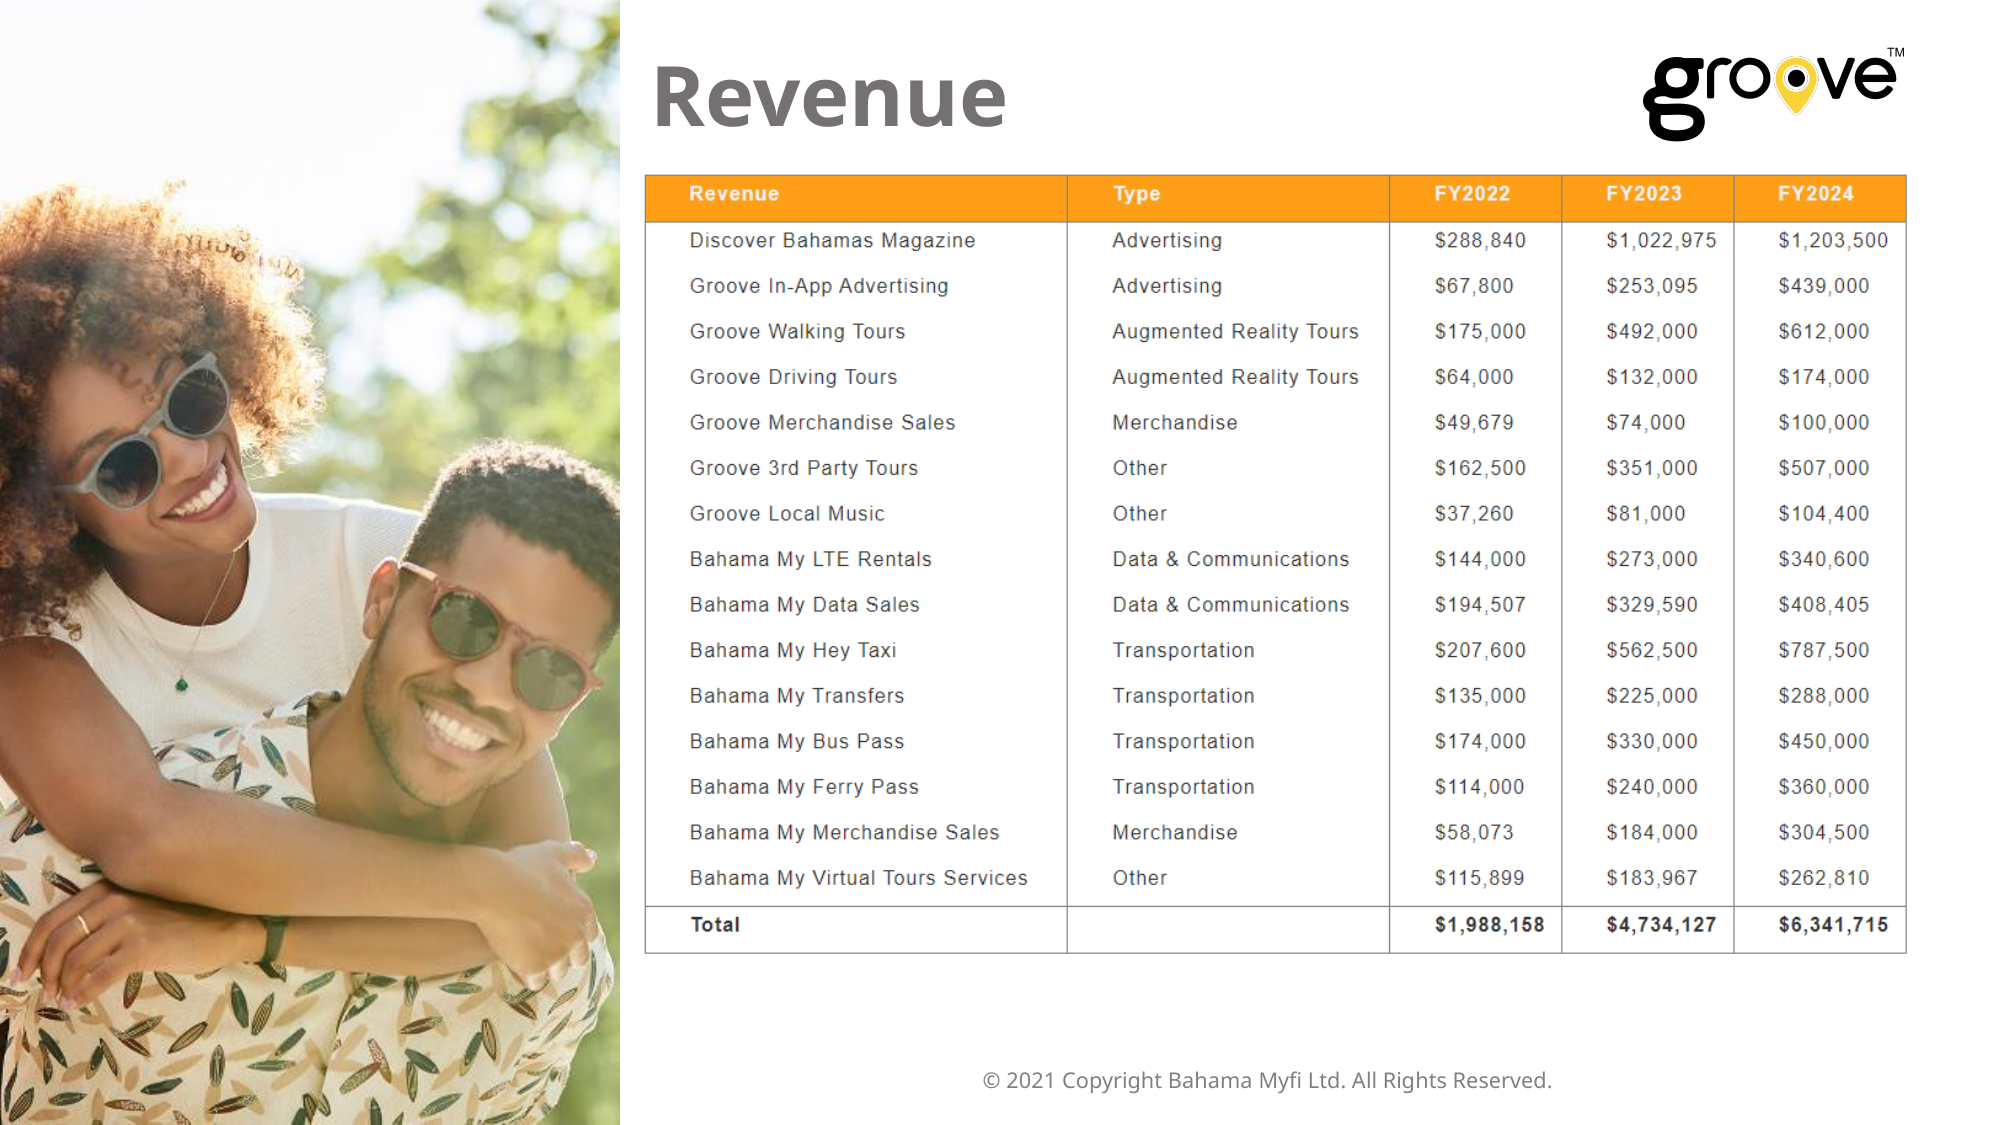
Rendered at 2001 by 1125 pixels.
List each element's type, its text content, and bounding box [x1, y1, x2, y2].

title Revenue [635, 38, 1882, 160]
picture [0, 0, 620, 1125]
picture [635, 160, 1918, 965]
picture [1643, 37, 1904, 152]
